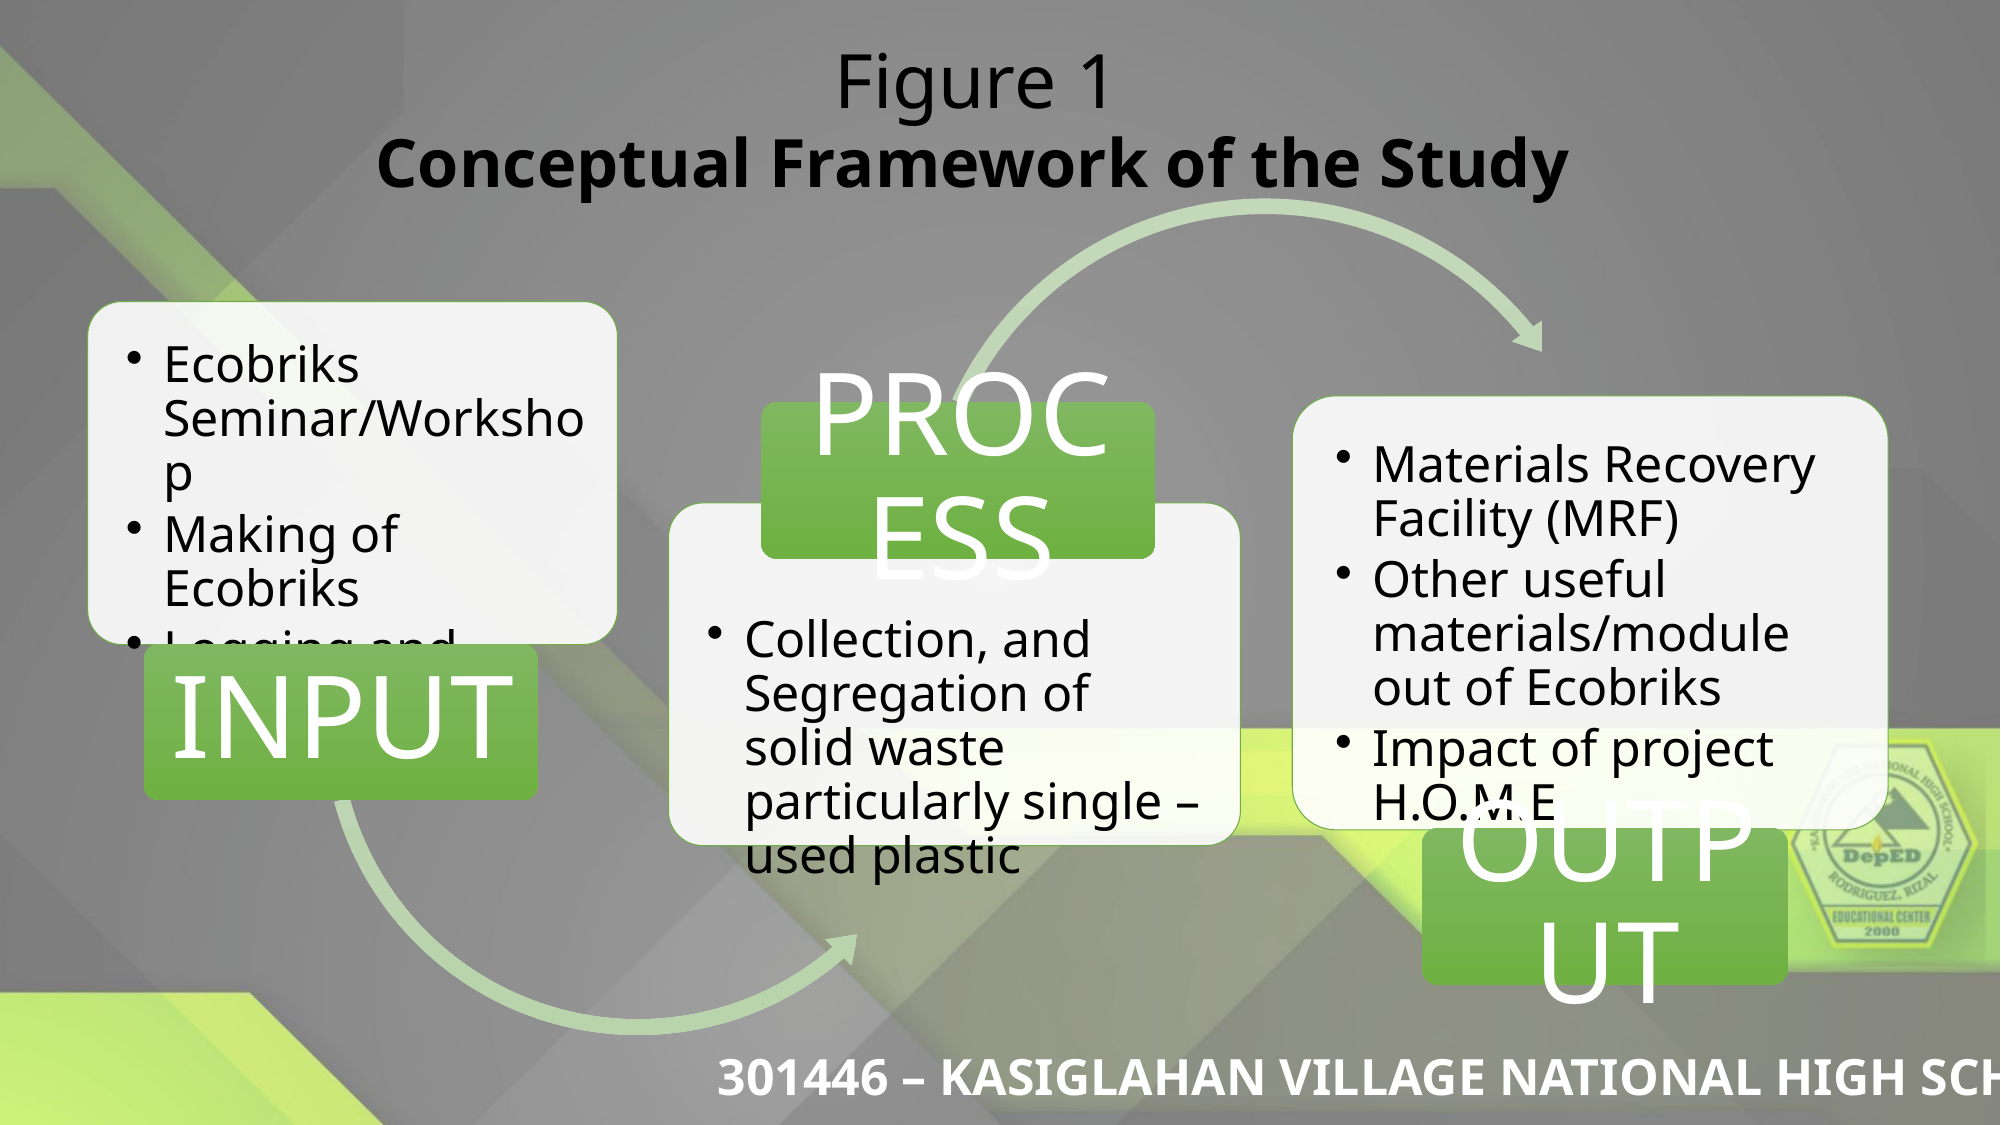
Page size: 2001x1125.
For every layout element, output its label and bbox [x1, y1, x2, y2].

text_box [56, 209, 1912, 1125]
picture [0, 0, 2000, 1125]
